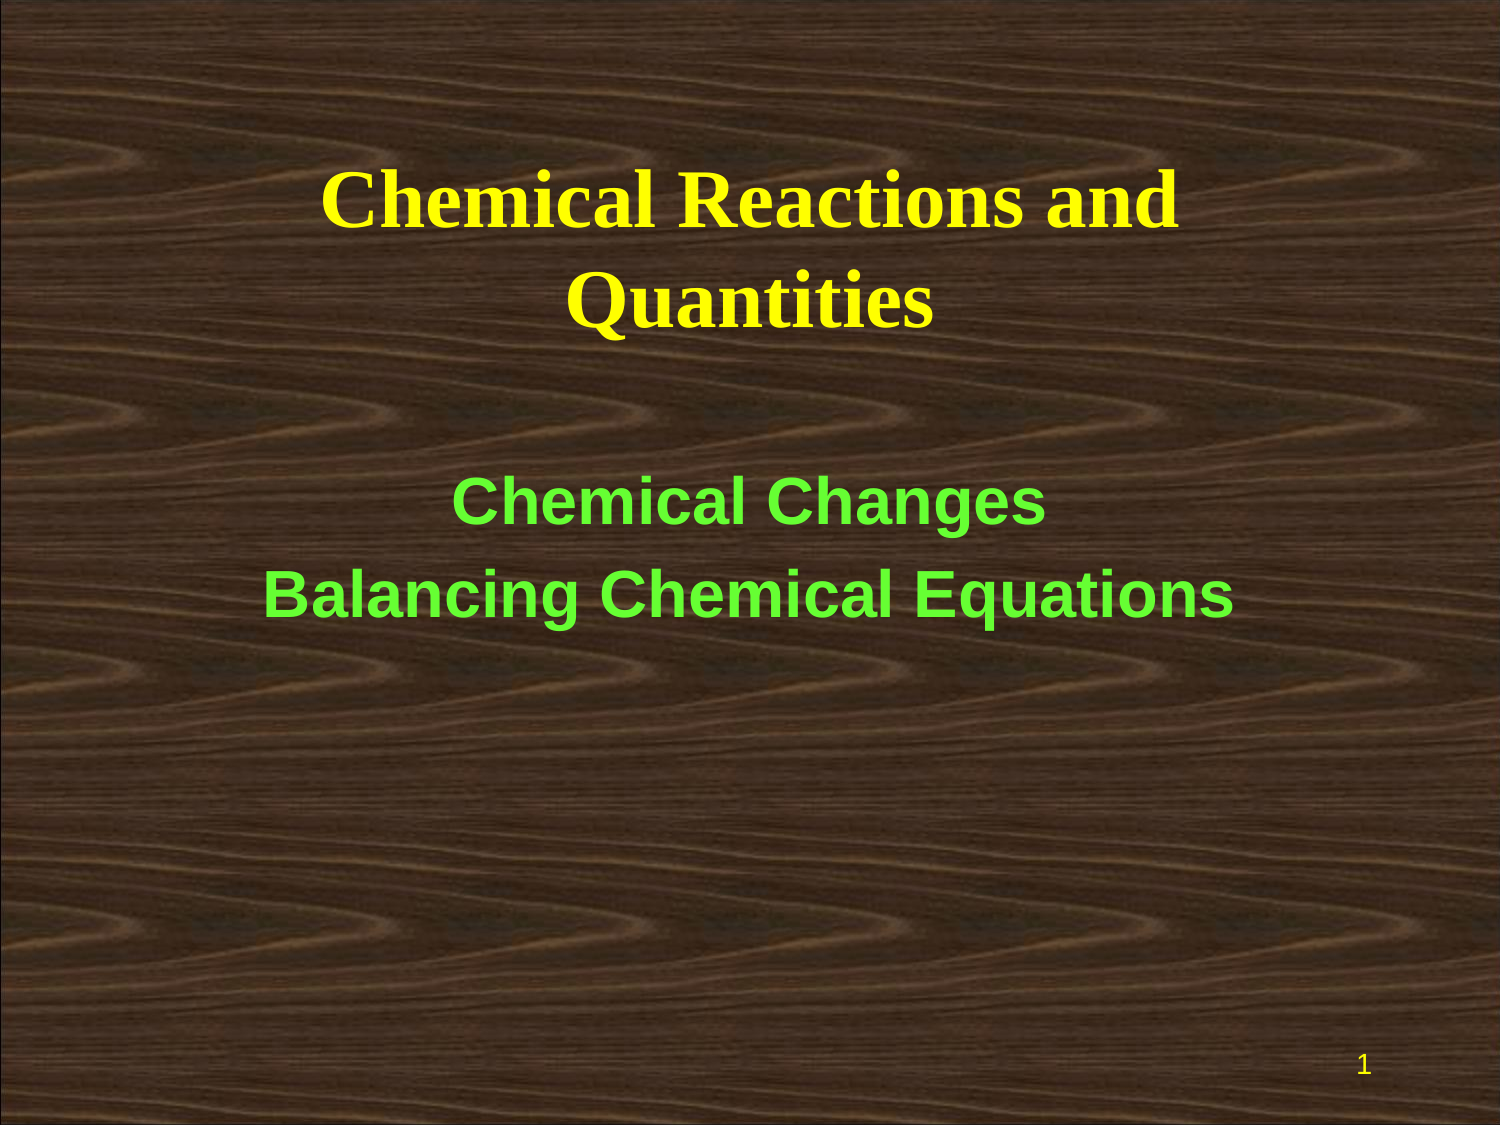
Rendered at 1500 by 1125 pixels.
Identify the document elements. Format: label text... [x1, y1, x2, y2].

picture [0, 0, 1500, 1125]
list Chemical Changes Balancing Chemical Equations [112, 450, 1388, 963]
slide_number 1 [1074, 1024, 1388, 1101]
title Chemical Reactions and Quantities [112, 99, 1388, 288]
